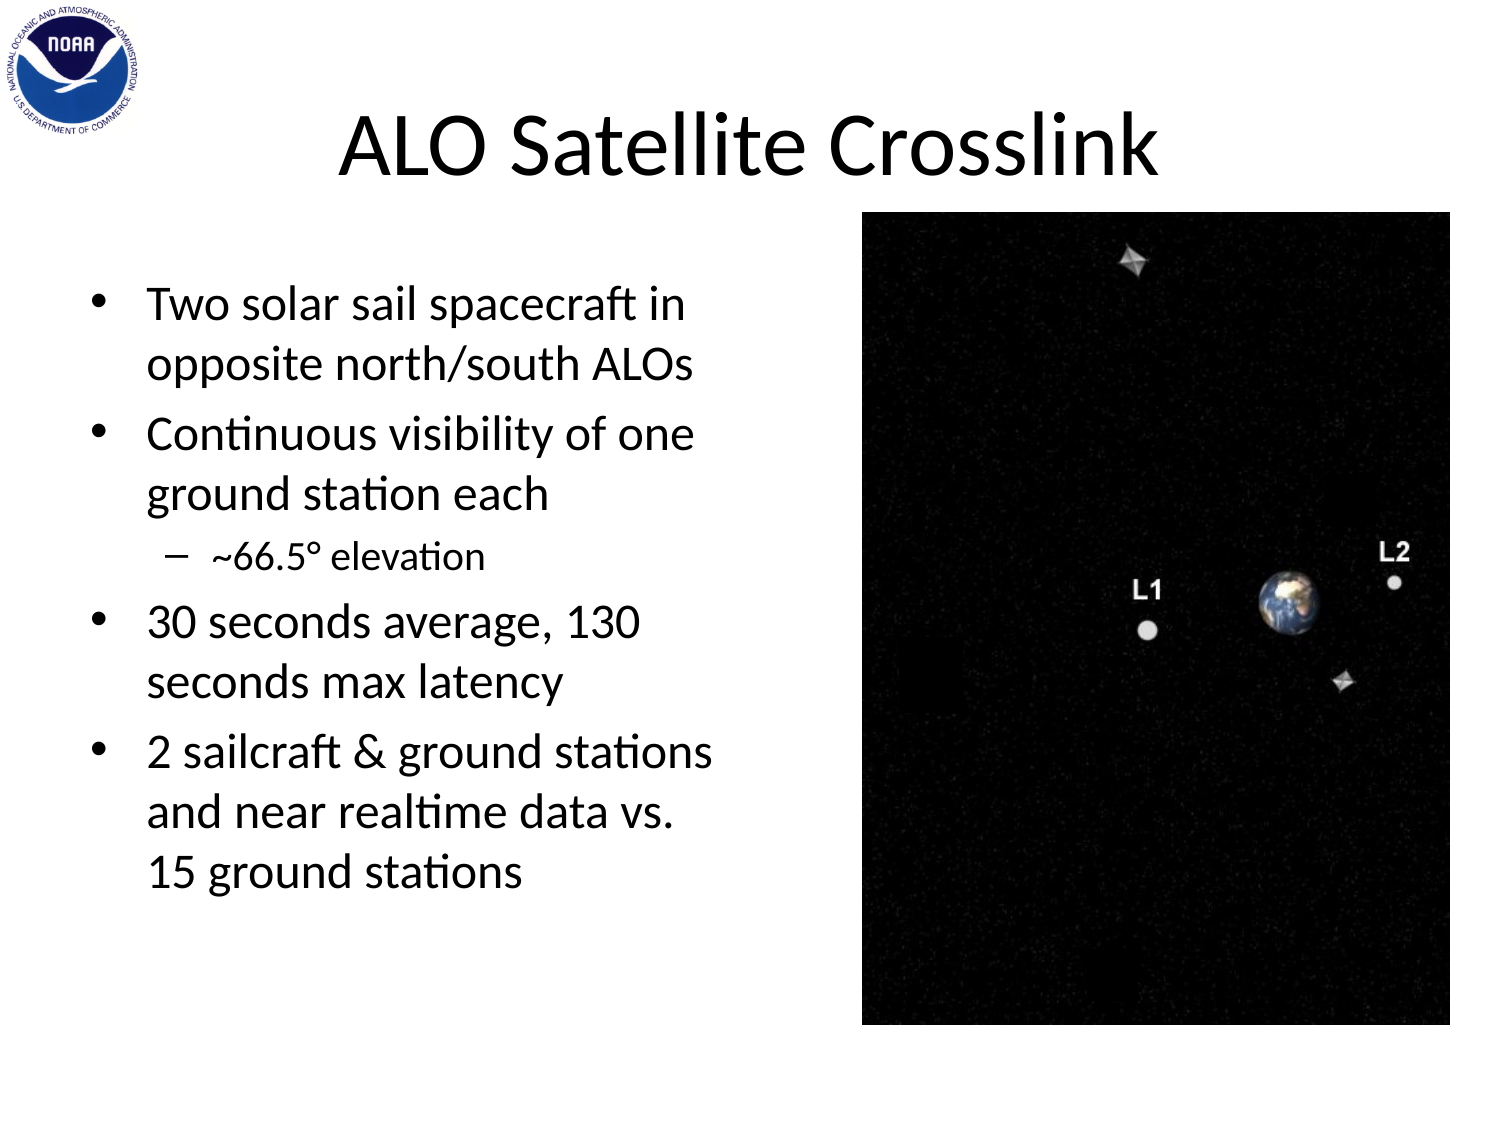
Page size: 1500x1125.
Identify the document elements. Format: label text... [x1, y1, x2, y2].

picture [5, 5, 138, 135]
list Two solar sail spacecraft in opposite north/south ALOs Continuous visibility of one ground station each ~66.5° elevation 30 seconds average, 130 seconds max latency 2 sailcraft & ground stations and near realtime data vs. 15 ground stations [74, 262, 751, 1006]
title ALO Satellite Crosslink [74, 44, 1426, 233]
picture [861, 212, 1451, 1026]
